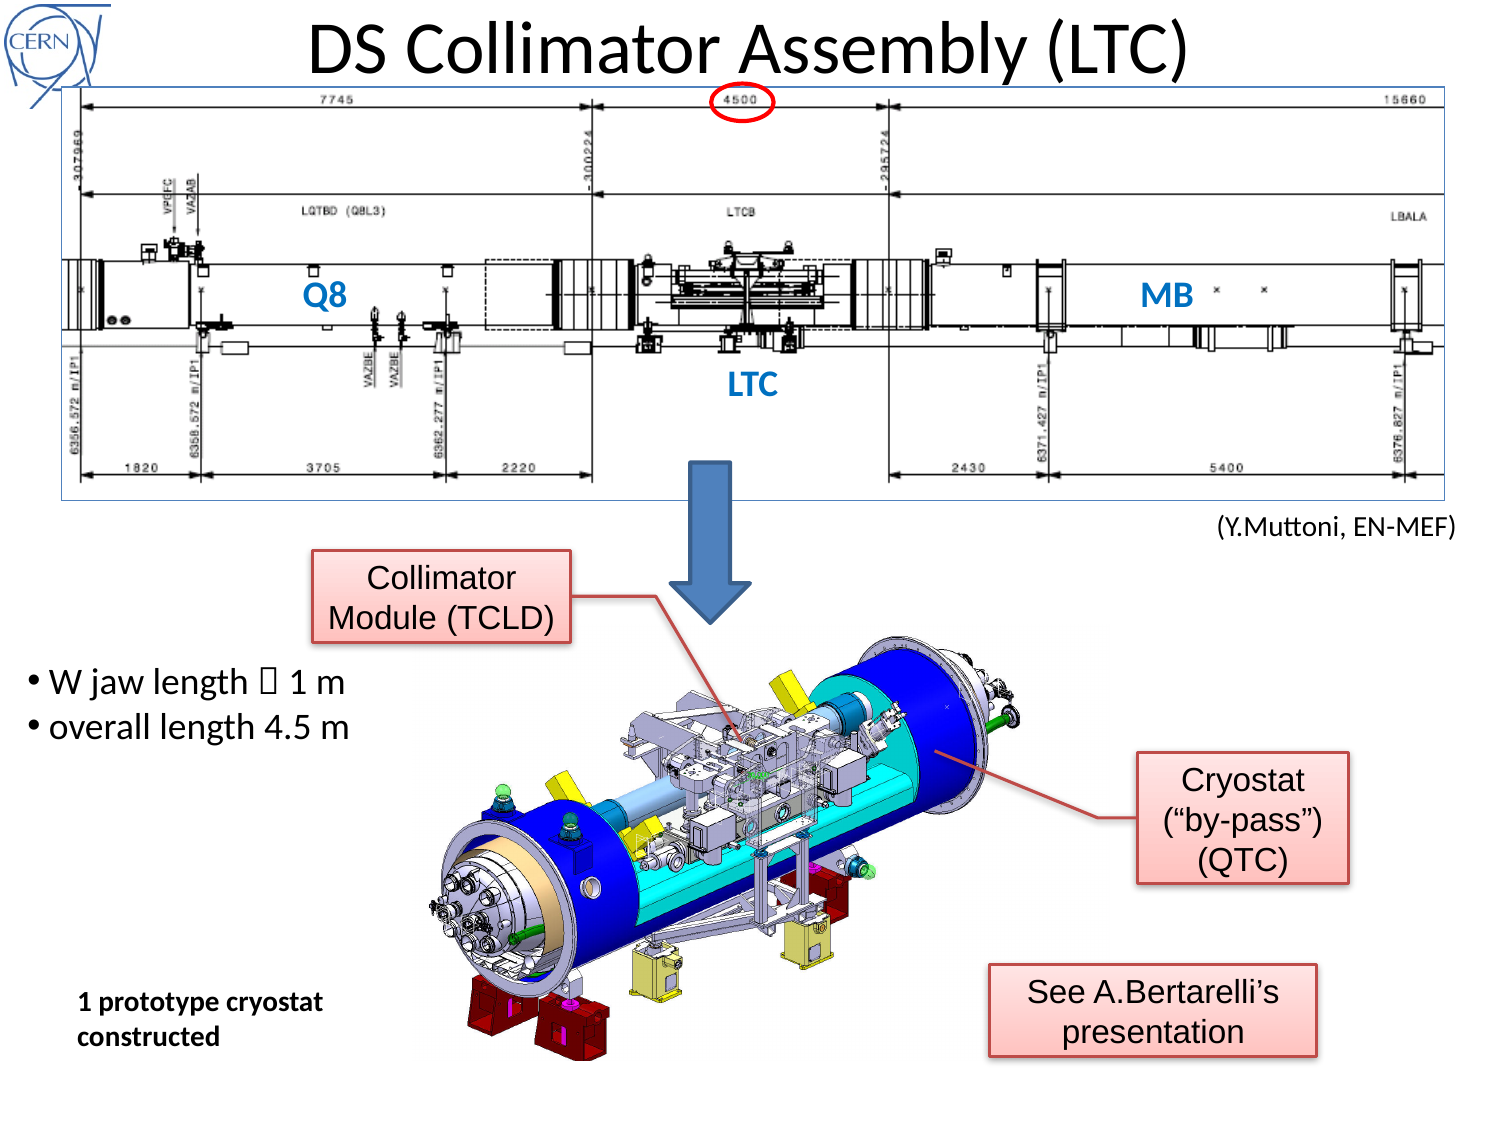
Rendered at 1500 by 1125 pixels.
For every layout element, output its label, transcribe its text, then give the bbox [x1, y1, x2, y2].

text_box (Y.Muttoni, EN-MEF) [1201, 499, 1472, 550]
text_box See A.Bertarelli’s presentation [1113, 964, 1318, 1057]
text_box W jaw length  1 m overall length 4.5 m [12, 649, 407, 755]
title DS Collimator Assembly (LTC) [74, 0, 1426, 85]
text_box Cryostat (“by-pass”) (QTC) [1113, 751, 1349, 884]
text_box Collimator Module (TCLD) [312, 550, 673, 643]
text_box [668, 508, 752, 623]
picture [62, 87, 1444, 500]
picture [4, 4, 74, 109]
text_box [723, 81, 762, 85]
text_box 1 prototype cryostat constructed [62, 974, 375, 1060]
picture [412, 624, 1110, 1062]
